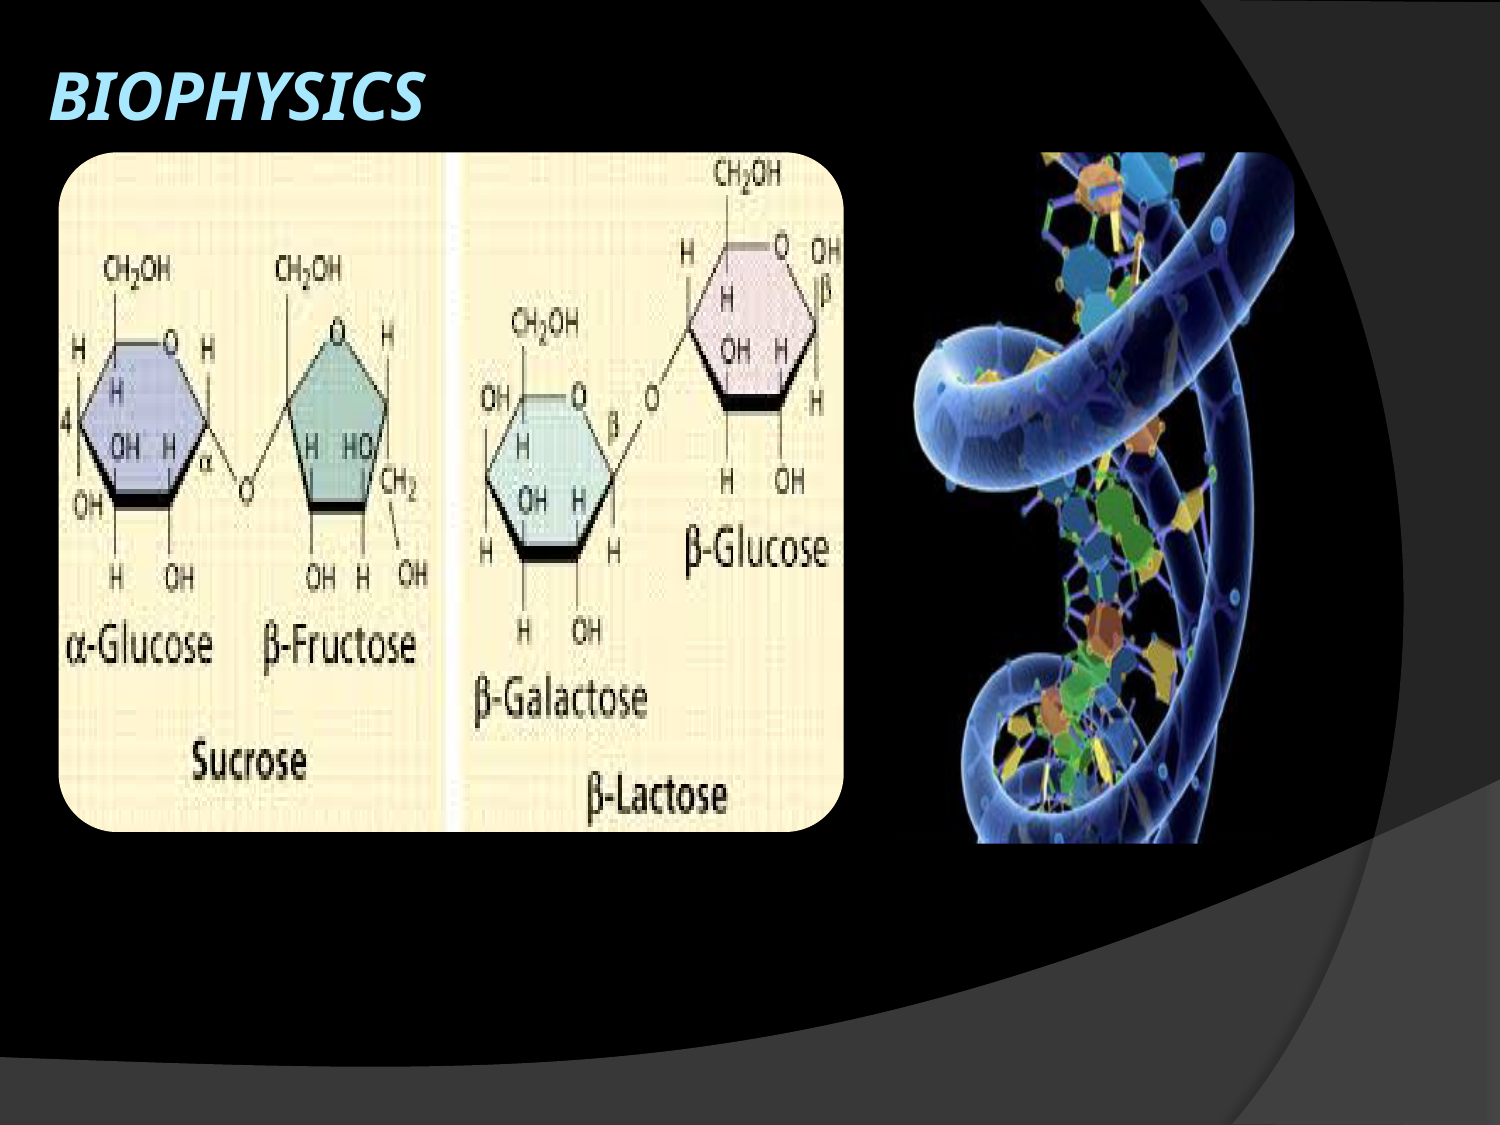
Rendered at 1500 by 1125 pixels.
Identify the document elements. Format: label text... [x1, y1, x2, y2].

text_box BIOPHYSICS [33, 46, 442, 142]
picture [878, 152, 1295, 844]
picture [58, 152, 844, 833]
